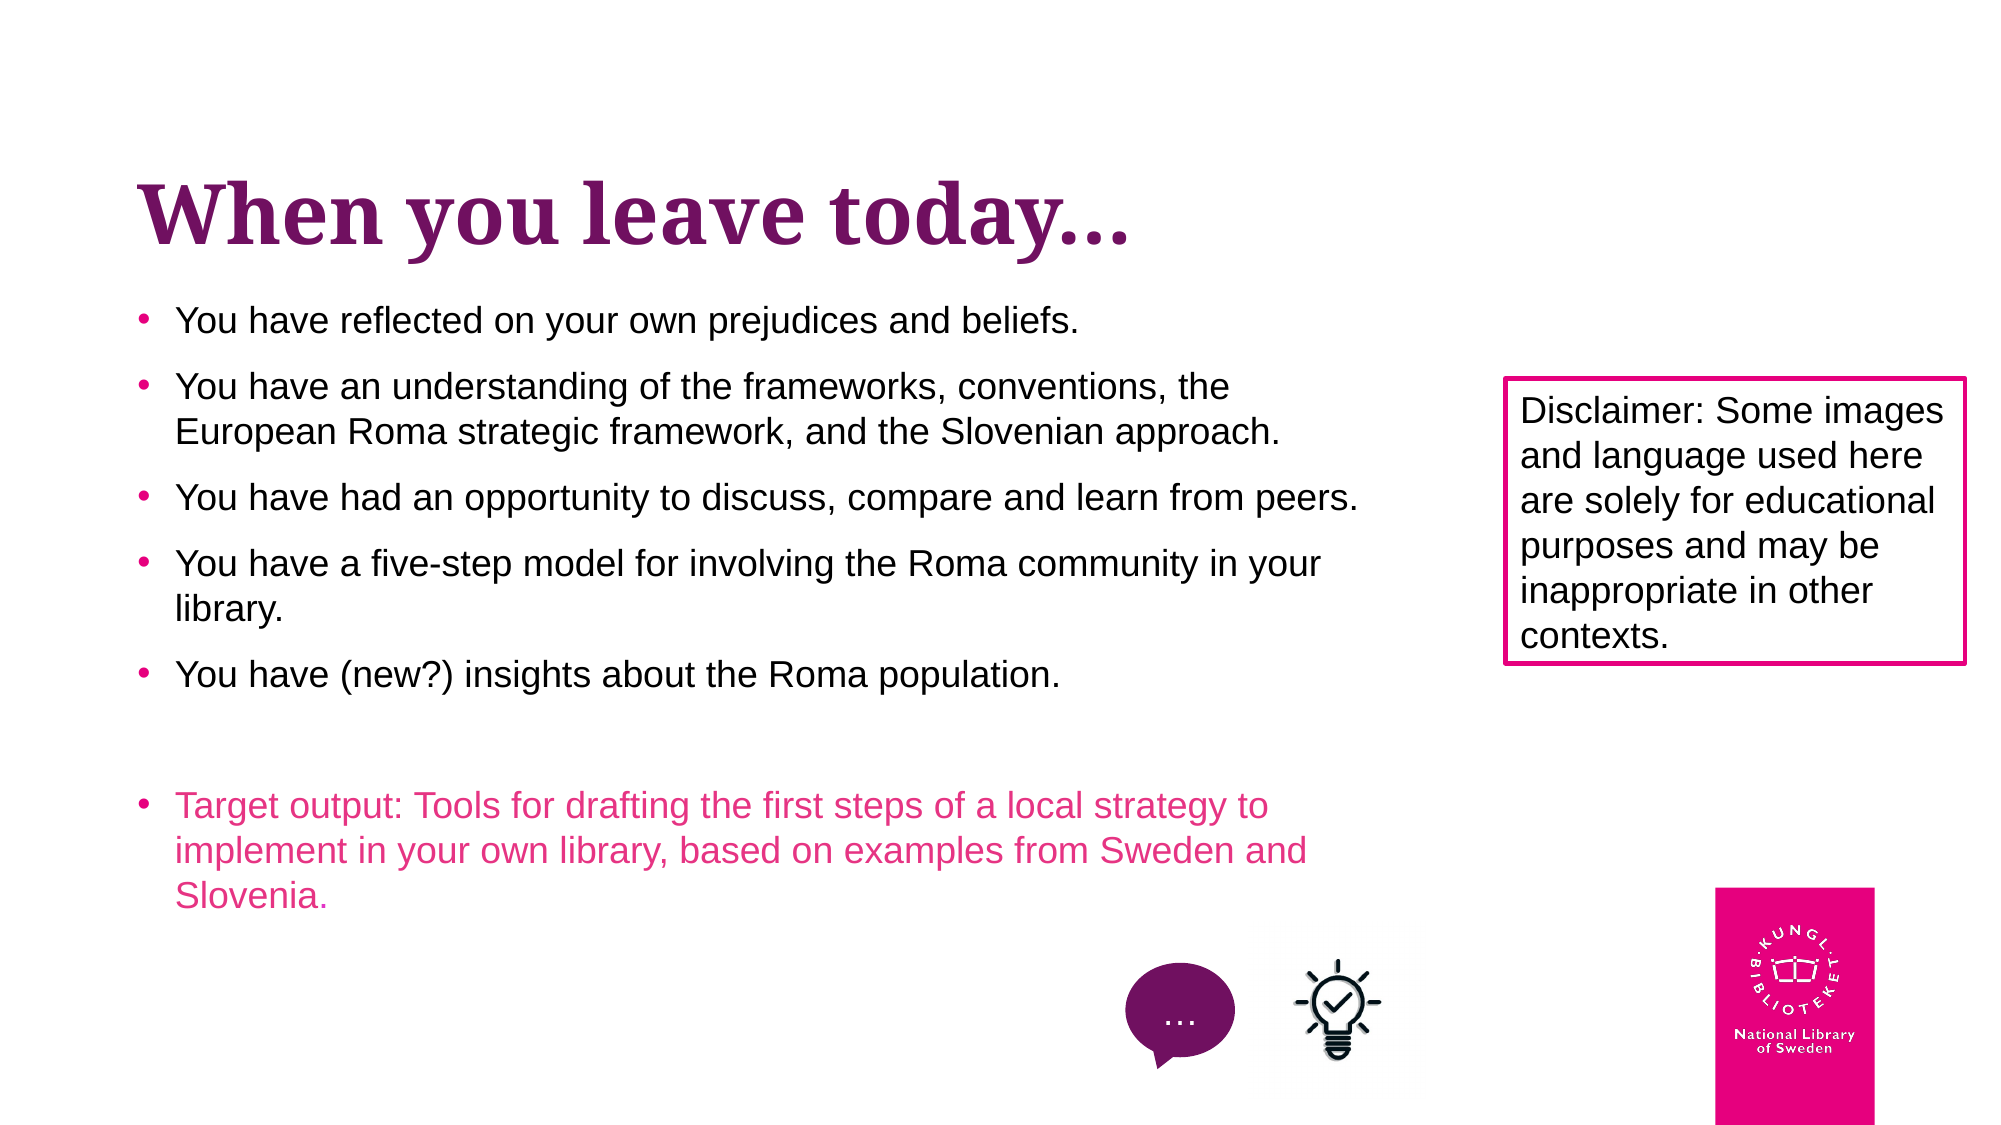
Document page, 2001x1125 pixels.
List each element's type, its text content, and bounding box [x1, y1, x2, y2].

title When you leave today… [137, 120, 1863, 263]
picture [1735, 925, 1855, 1053]
text_box Disclaimer: Some images and language used here are solely for educational purposes and may be inappropriate in other contexts. [1505, 378, 1965, 664]
list You have reflected on your own prejudices and beliefs. You have an understanding of the frameworks, conventions, the European Roma strategic framework, and the Slovenian approach. You have had an opportunity to discuss, compare and learn from peers. You have a five-step model for involving the Roma community in your library. You have (new?) insights about the Roma population. Target output: Tools for drafting the first steps of a local strategy to implement in your own library, based on examples from Sweden and Slovenia. [137, 296, 1394, 1011]
text_box … [1124, 961, 1236, 1071]
picture [1248, 921, 1426, 1099]
